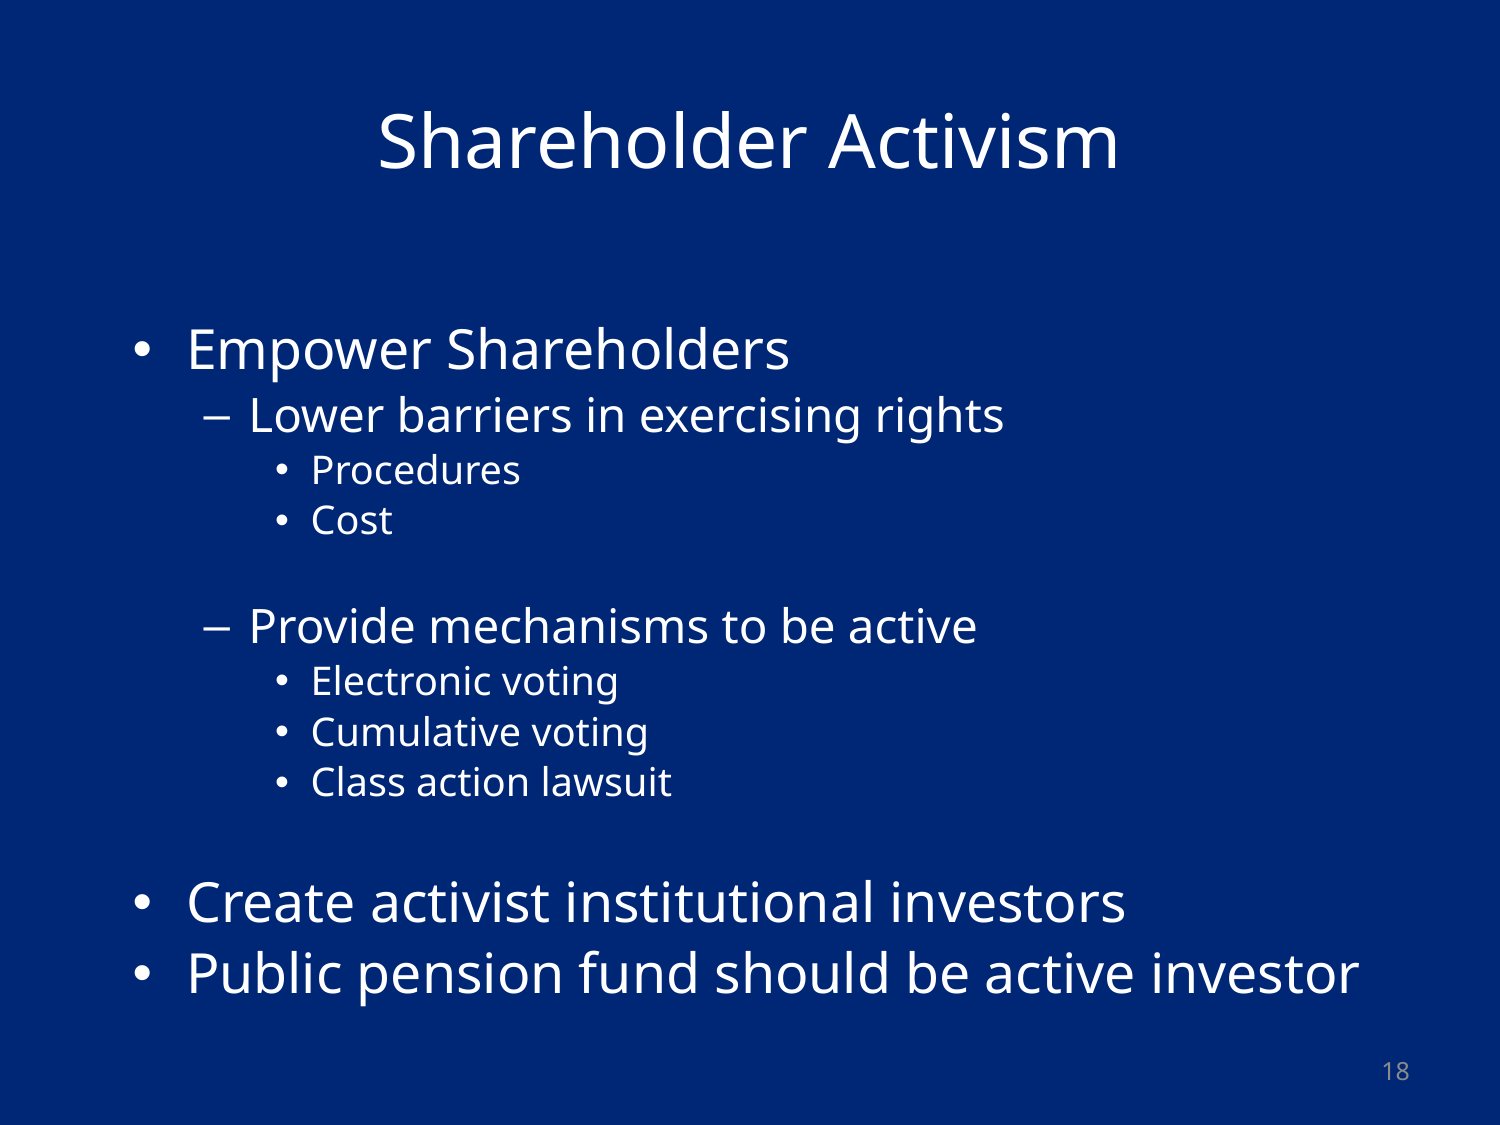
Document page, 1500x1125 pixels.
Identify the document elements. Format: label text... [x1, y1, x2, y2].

list Empower Shareholders Lower barriers in exercising rights Procedures Cost Provide mechanisms to be active Electronic voting Cumulative voting Class action lawsuit Create activist institutional investors Public pension fund should be active investor [117, 314, 1388, 1047]
slide_number 18 [1074, 1042, 1425, 1103]
title Shareholder Activism [75, 45, 1425, 233]
